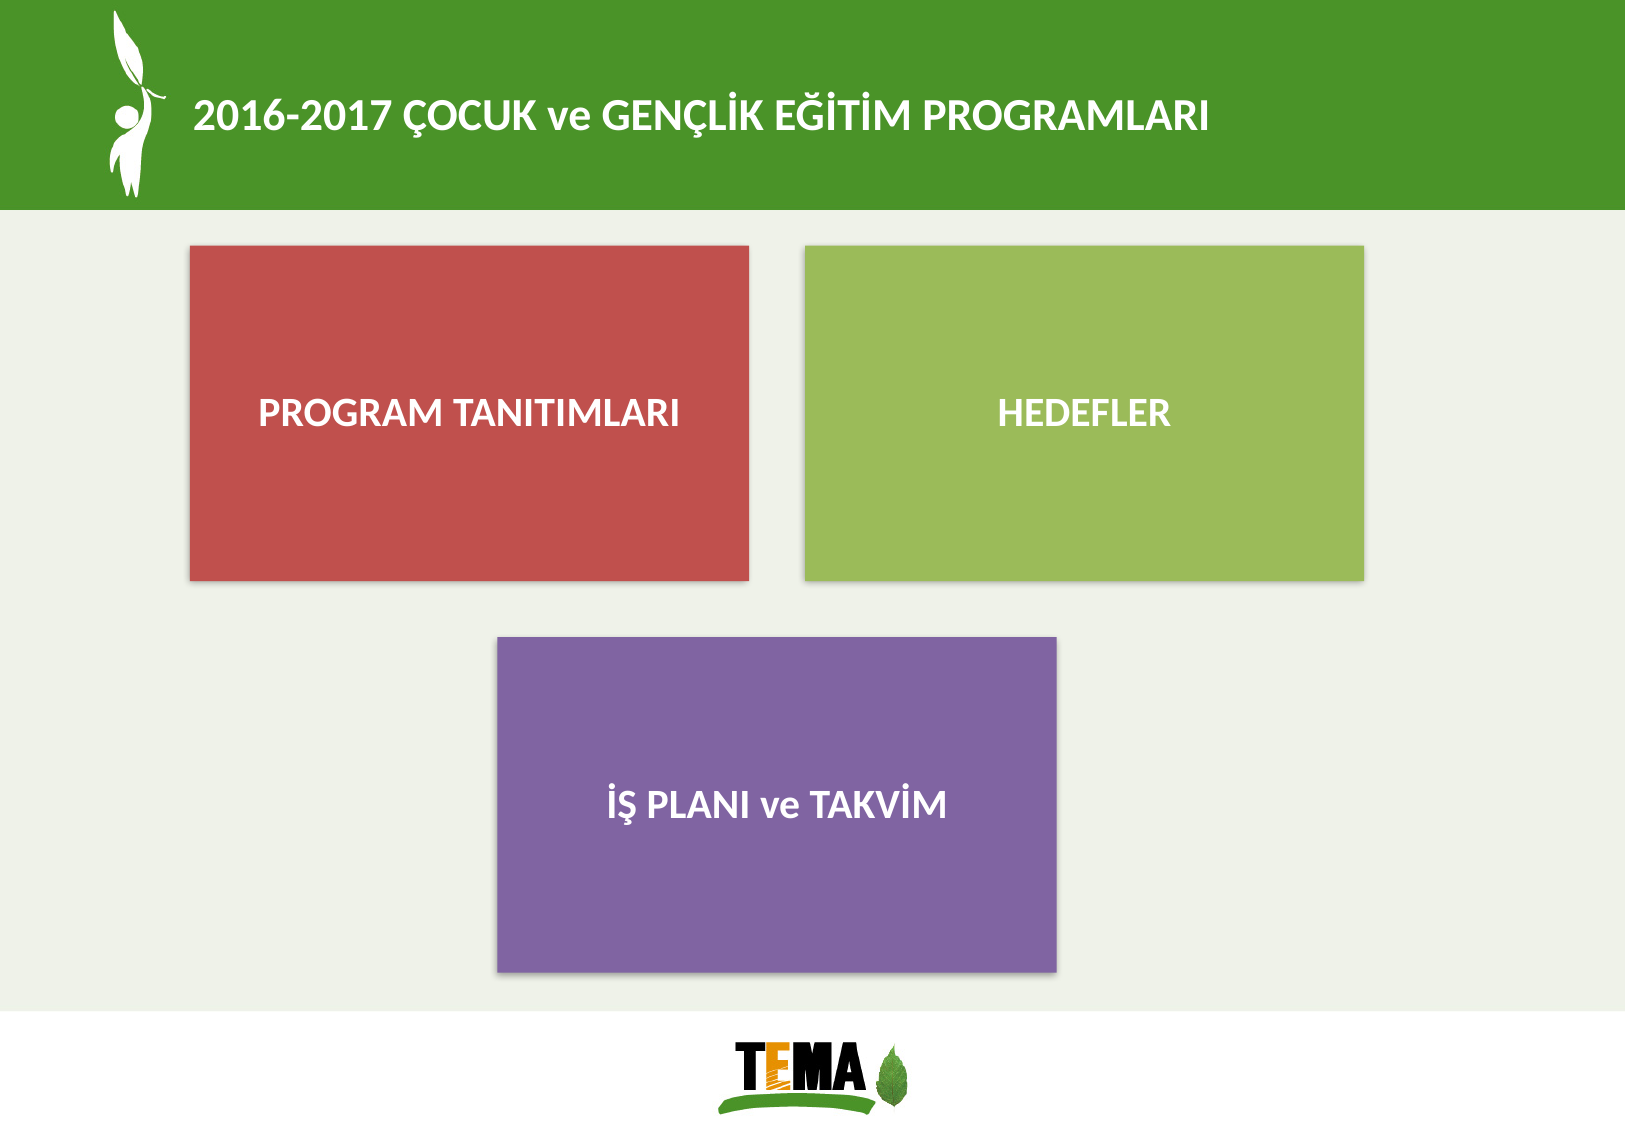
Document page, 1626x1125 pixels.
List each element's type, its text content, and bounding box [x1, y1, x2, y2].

text_box 2016-2017 ÇOCUK ve GENÇLİK EĞİTİM PROGRAMLARI [178, 77, 1619, 137]
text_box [59, 245, 1496, 974]
picture [0, 0, 1625, 1125]
